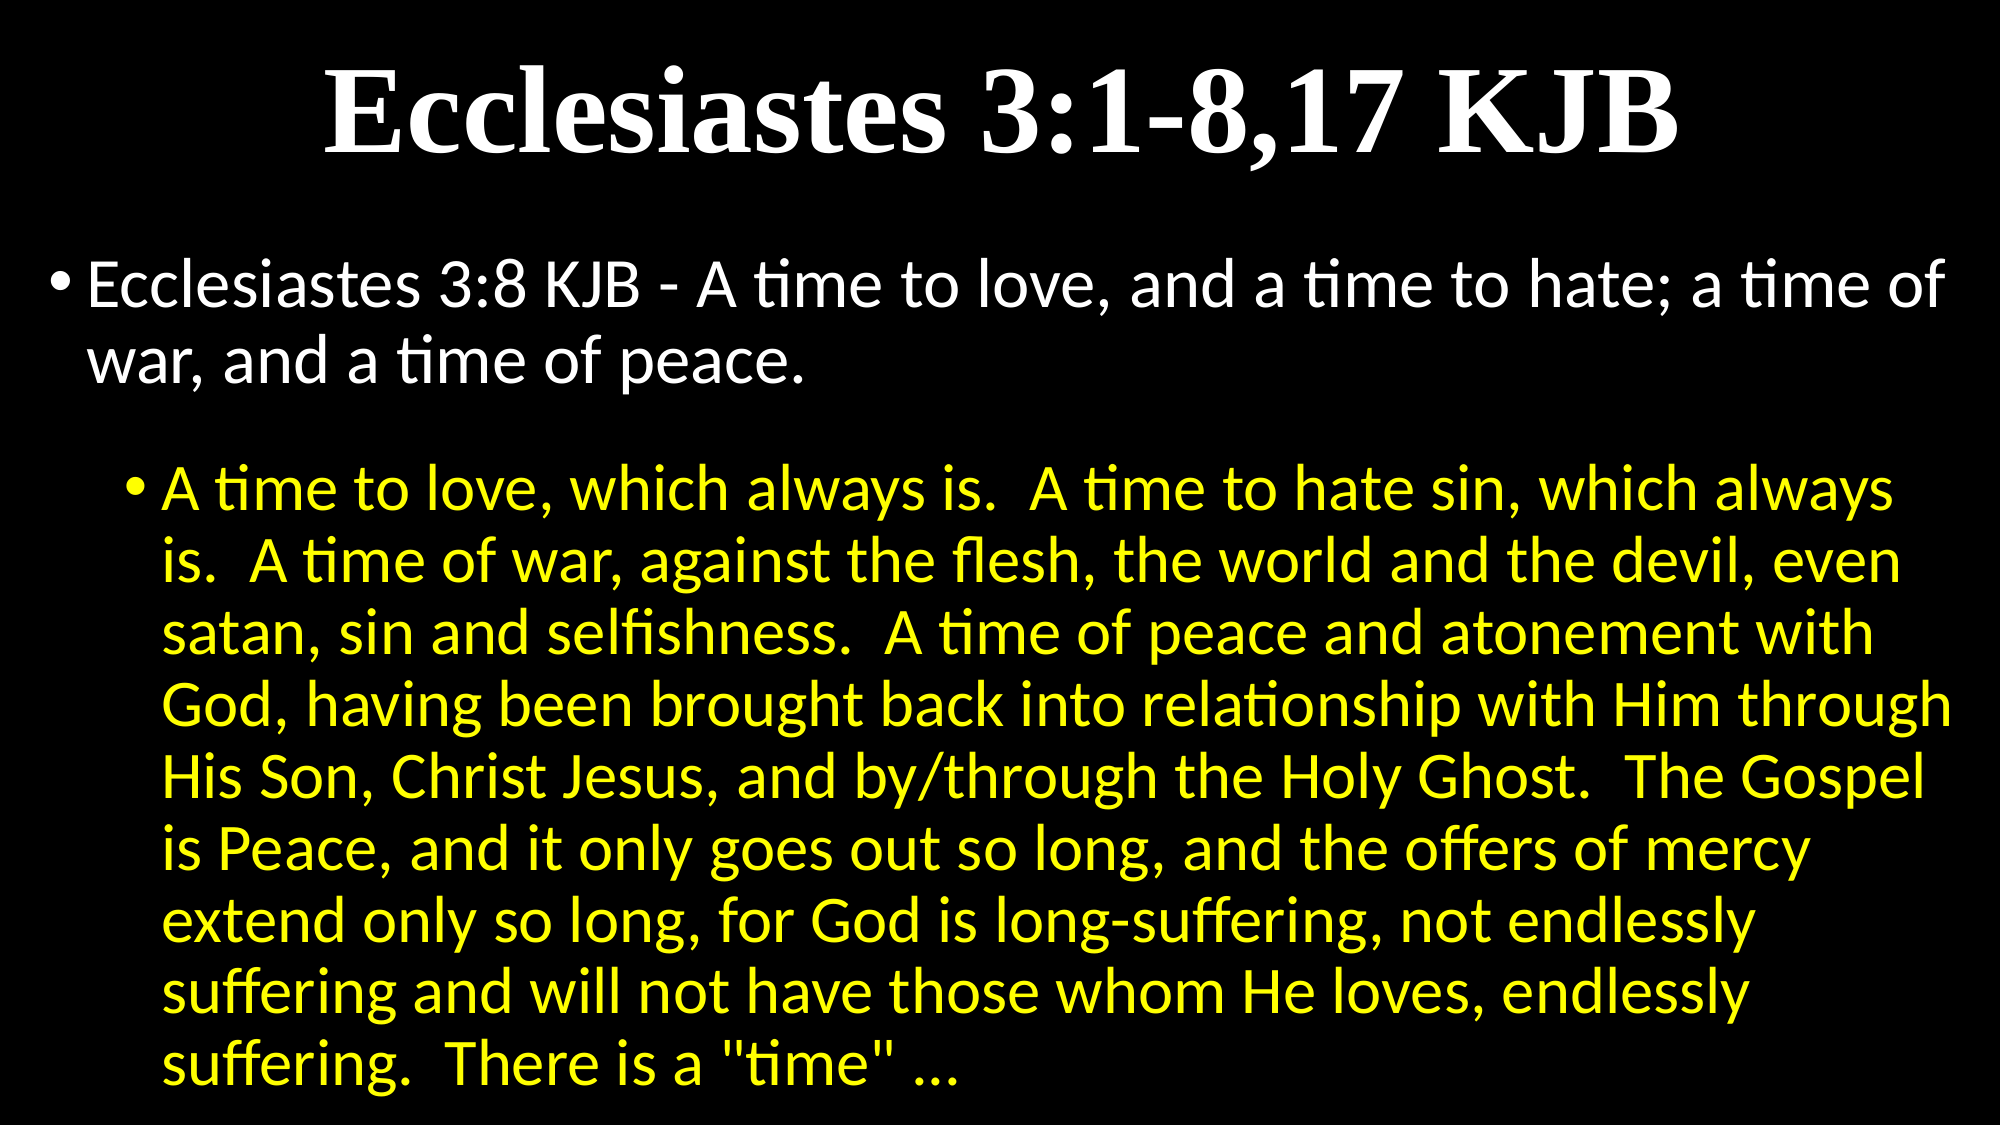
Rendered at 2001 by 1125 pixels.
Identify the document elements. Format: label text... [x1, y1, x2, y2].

list Ecclesiastes 3:8 KJB - A time to love, and a time to hate; a time of war, and a time of peace. A time to love, which always is. A time to hate sin, which always is. A time of war, against the flesh, the world and the devil, even satan, sin and selfishness. A time of peace and atonement with God, having been brought back into relationship with Him through His Son, Christ Jesus, and by/through the Holy Ghost. The Gospel is Peace, and it only goes out so long, and the offers of mercy extend only so long, for God is long-suffering, not endlessly suffering and will not have those whom He loves, endlessly suffering. There is a "time" ... [33, 221, 1974, 1125]
title Ecclesiastes 3:1-8,17 KJB [33, 2, 1972, 221]
